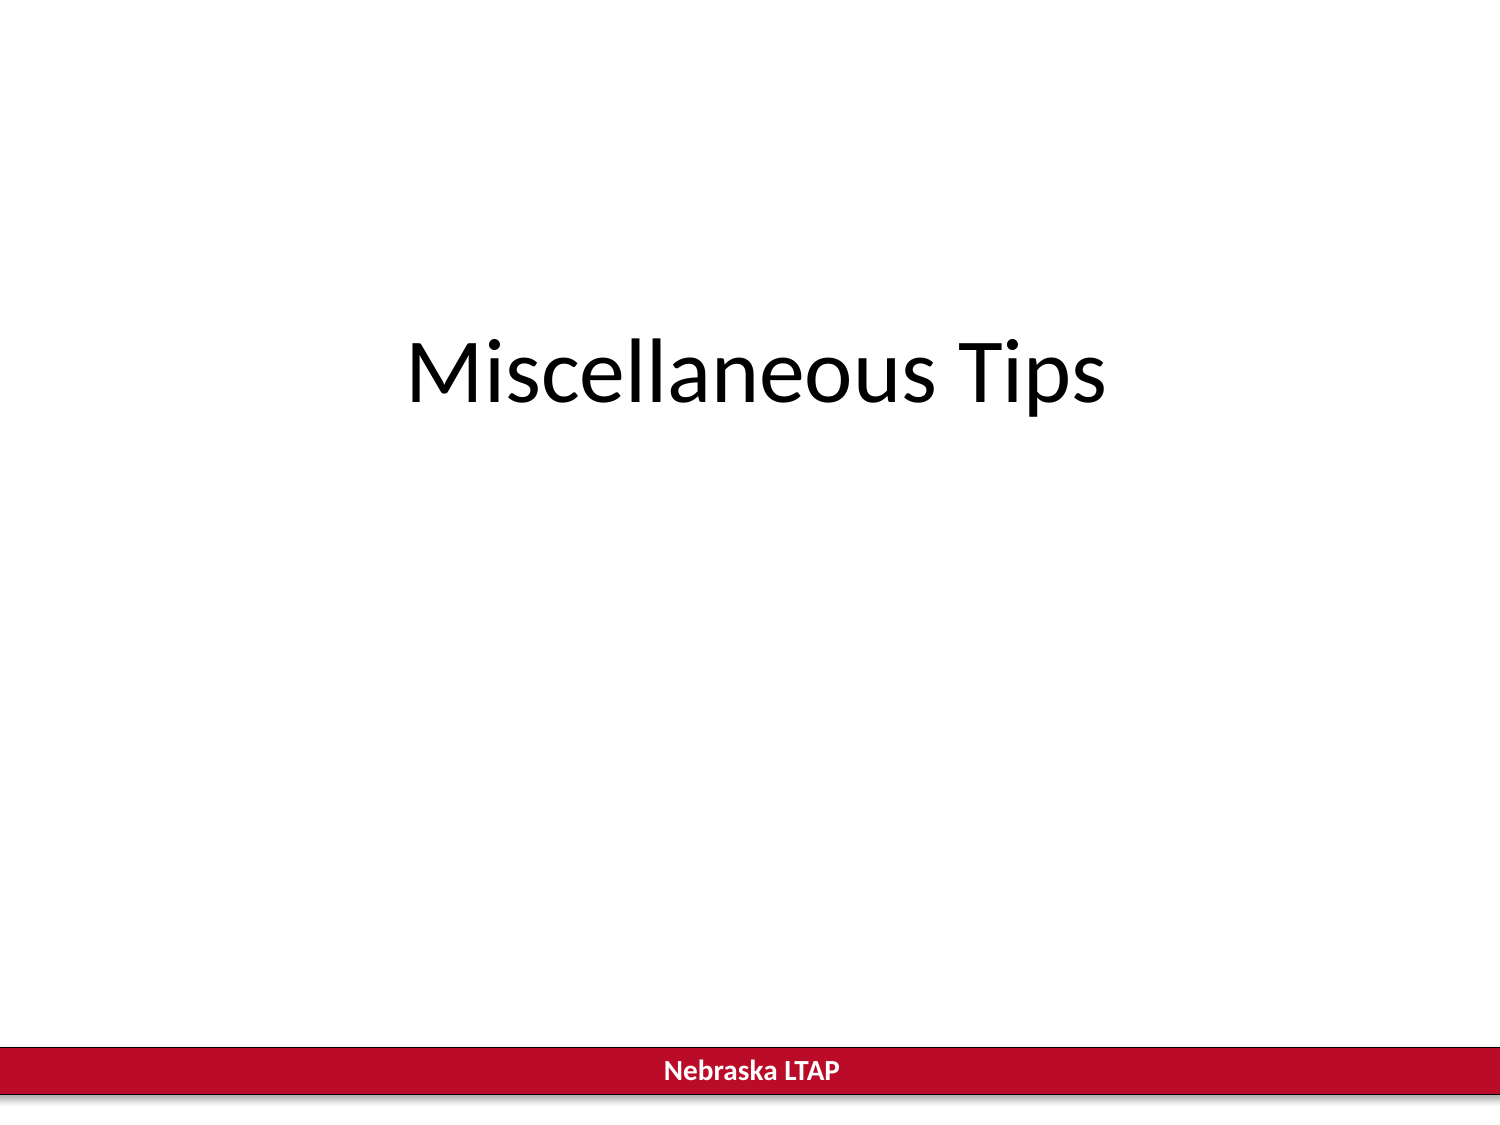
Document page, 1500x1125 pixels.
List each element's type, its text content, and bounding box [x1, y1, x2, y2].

text_box Miscellaneous Tips [236, 303, 1279, 429]
